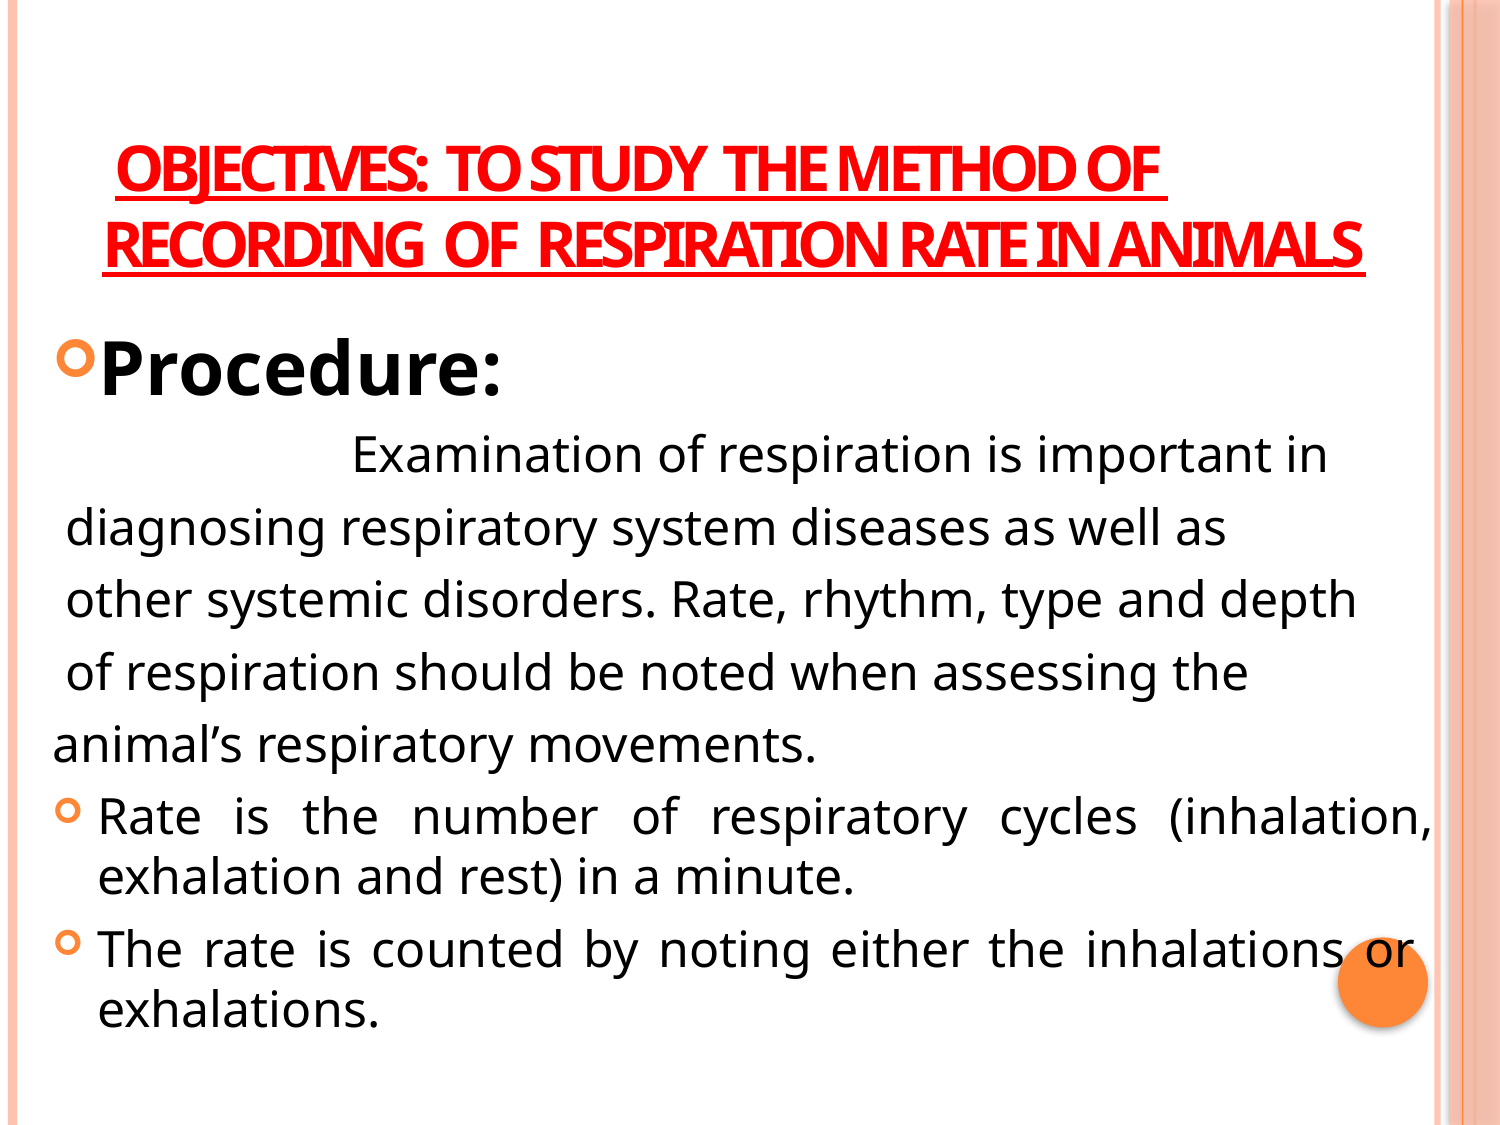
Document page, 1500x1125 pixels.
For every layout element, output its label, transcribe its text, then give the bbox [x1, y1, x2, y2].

list Procedure: Examination of respiration is important in diagnosing respiratory system diseases as well as other systemic disorders. Rate, rhythm, type and depth of respiration should be noted when assessing the animal’s respiratory movements. Rate is the number of respiratory cycles (inhalation, exhalation and rest) in a minute. The rate is counted by noting either the inhalations or exhalations. [37, 312, 1450, 1113]
title Objectives: To study the method of recording of respiration rate in animals [87, 99, 1425, 288]
